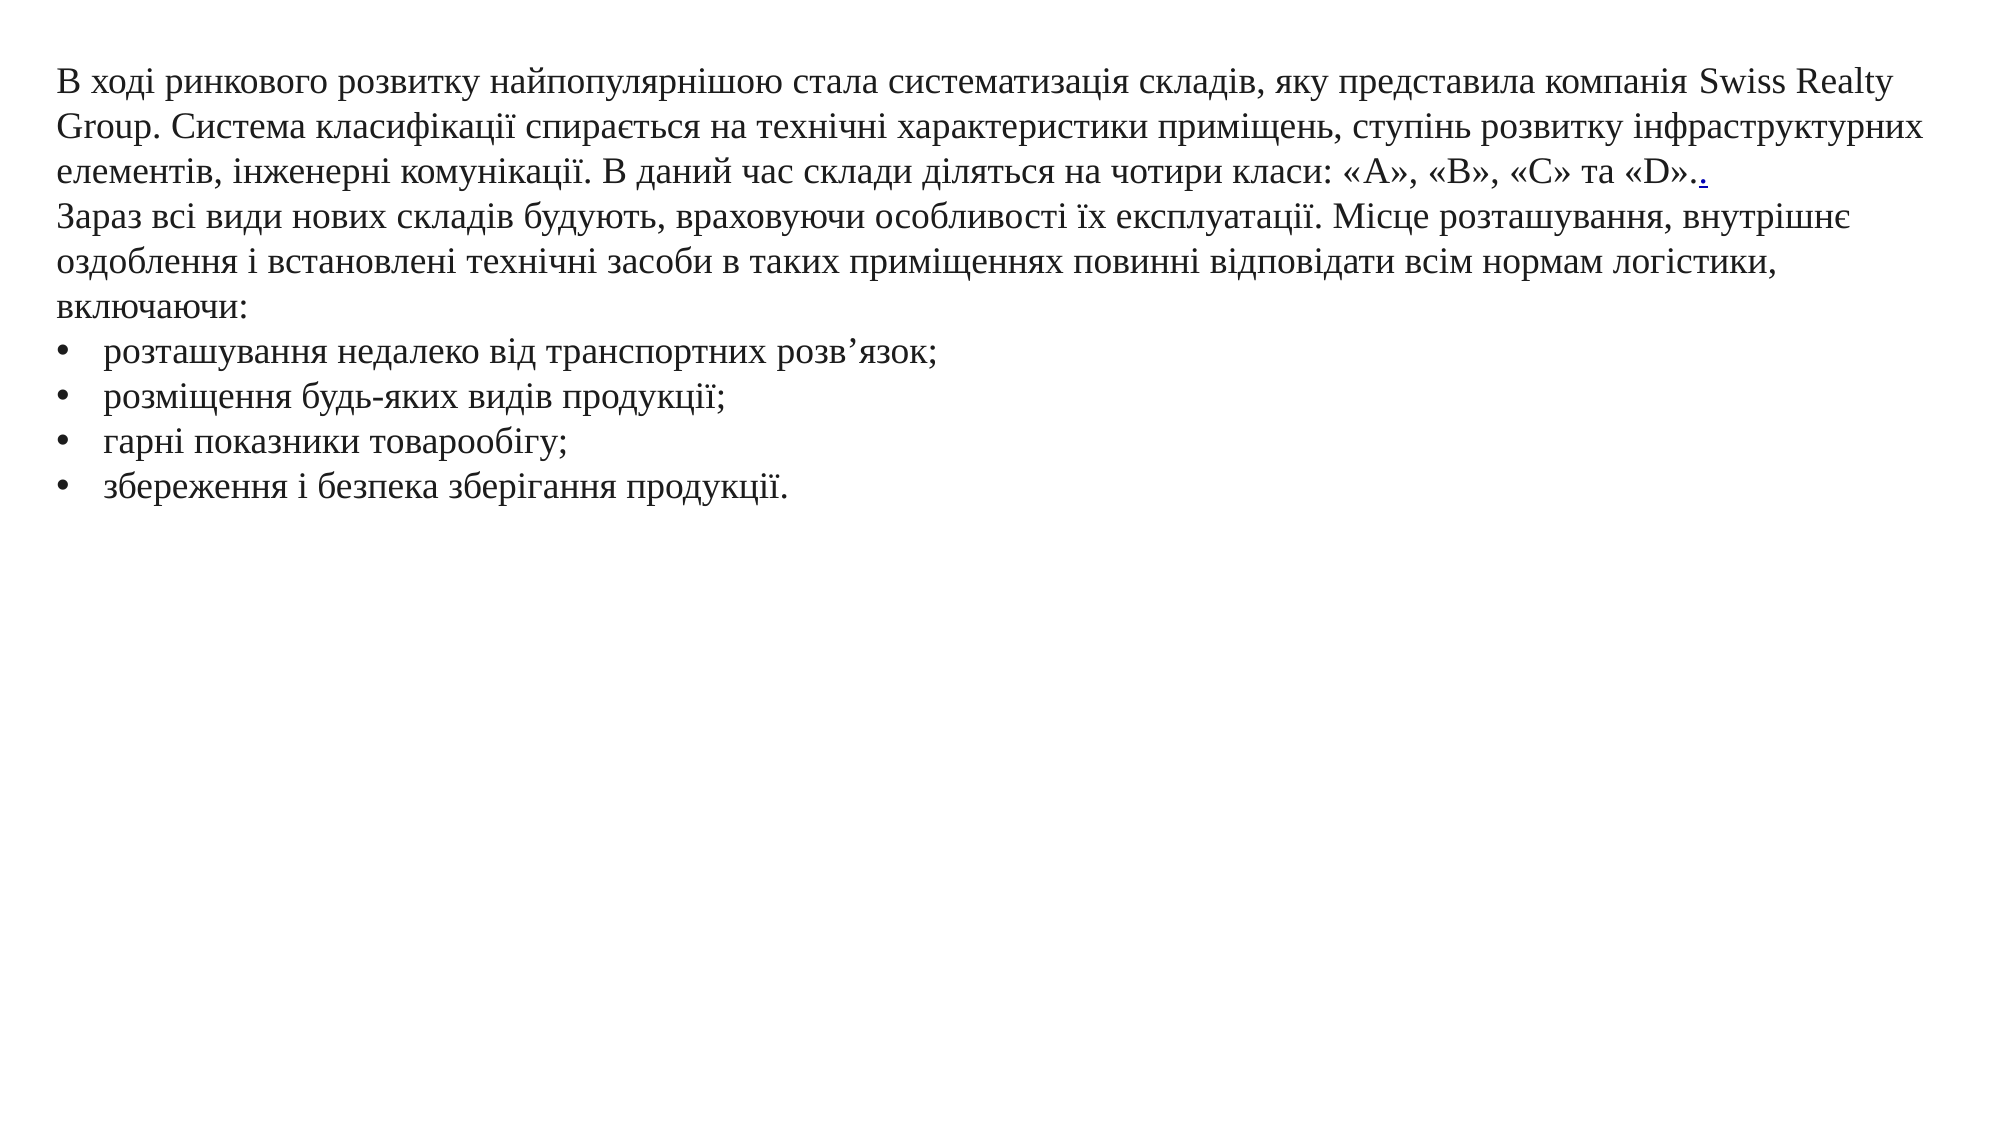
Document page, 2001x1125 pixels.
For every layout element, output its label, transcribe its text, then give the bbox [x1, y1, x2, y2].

text_box В ході ринкового розвитку найпопулярнішою стала систематизація складів, яку представила компанія Swiss Realty Group. Система класифікації спирається на технічні характеристики приміщень, ступінь розвитку інфраструктурних елементів, інженерні комунікації. В даний час склади діляться на чотири класи: «A», «B», «C» та «D».. Зараз всі види нових складів будують, враховуючи особливості їх експлуатації. Місце розташування, внутрішнє оздоблення і встановлені технічні засоби в таких приміщеннях повинні відповідати всім нормам логістики, включаючи: розташування недалеко від транспортних розв’язок; розміщення будь-яких видів продукції; гарні показники товарообігу; збереження і безпека зберігання продукції. [41, 49, 1950, 514]
